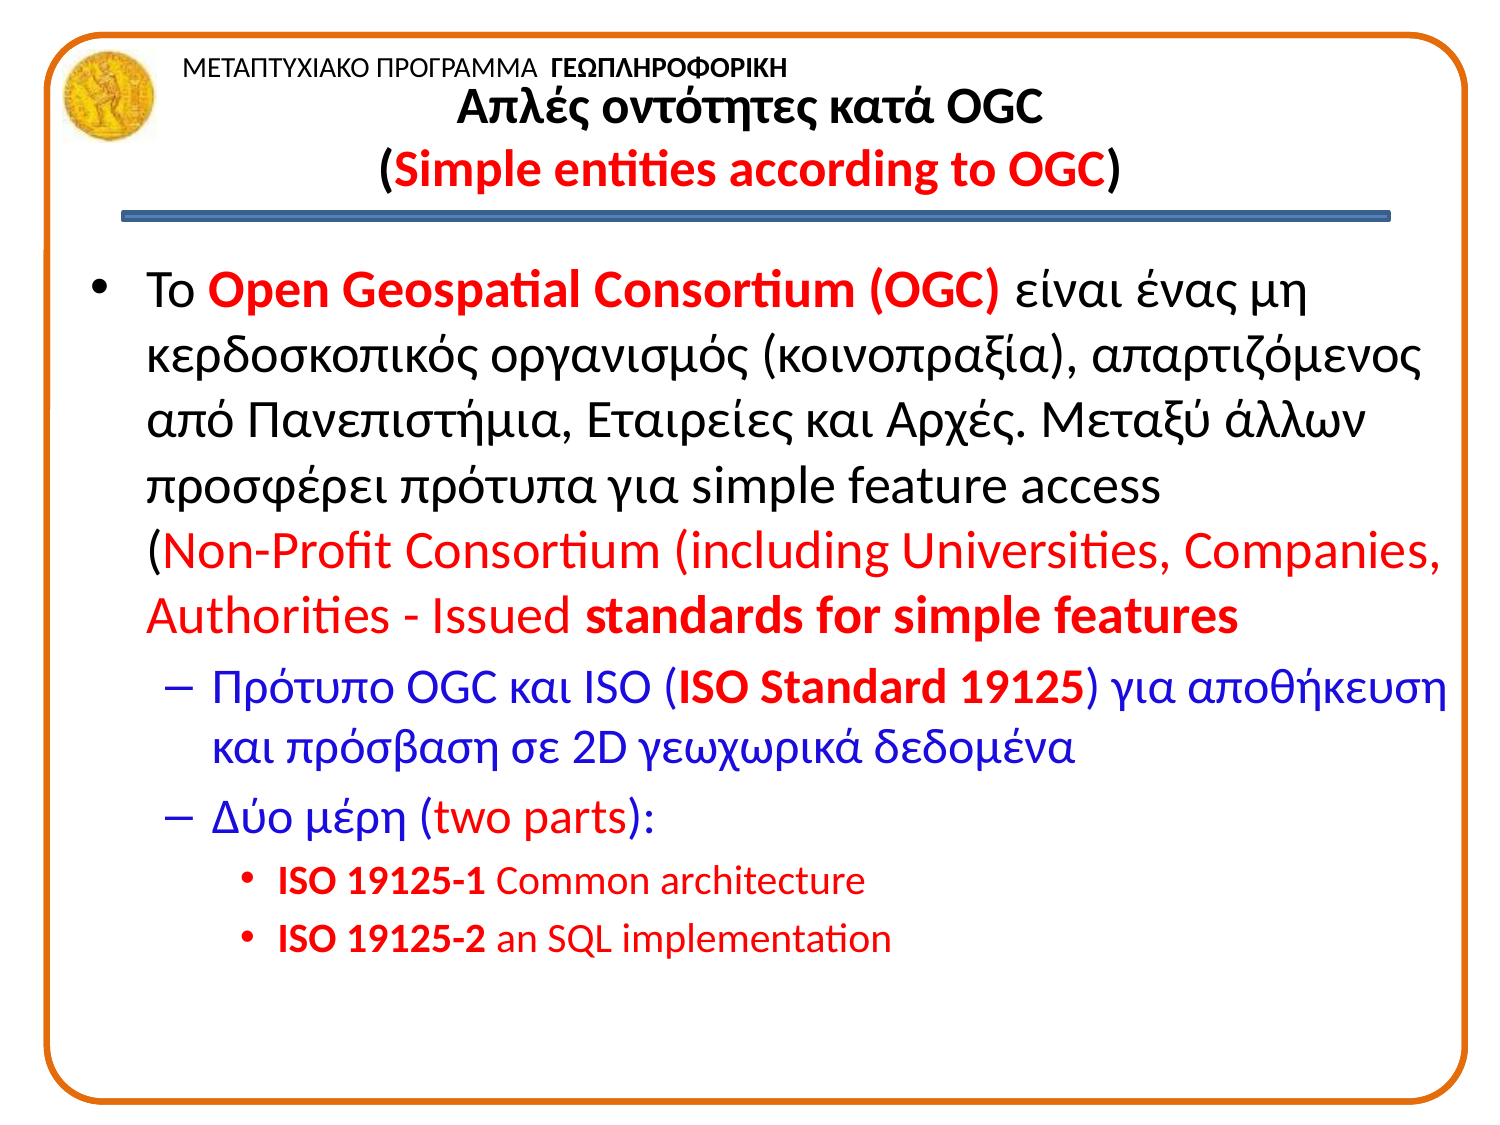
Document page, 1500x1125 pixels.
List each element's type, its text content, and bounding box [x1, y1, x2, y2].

list Το Open Geospatial Consortium (OGC) είναι ένας μη κερδοσκοπικός οργανισμός (κοινοπραξία), απαρτιζόμενος από Πανεπιστήμια, Εταιρείες και Αρχές. Μεταξύ άλλων προσφέρει πρότυπα για simple feature access (Non-Profit Consortium (including Universities, Companies, Authorities - Issued standards for simple features Πρότυπο OGC και ISO (ISO Standard 19125) για αποθήκευση και πρόσβαση σε 2D γεωχωρικά δεδομένα Δύο μέρη (two parts): ISO 19125-1 Common architecture ISO 19125-2 an SQL implementation [75, 246, 1475, 1005]
title Απλές οντότητες κατά OGC (Simple entities according to OGC) [75, 62, 1425, 205]
picture [62, 49, 157, 143]
